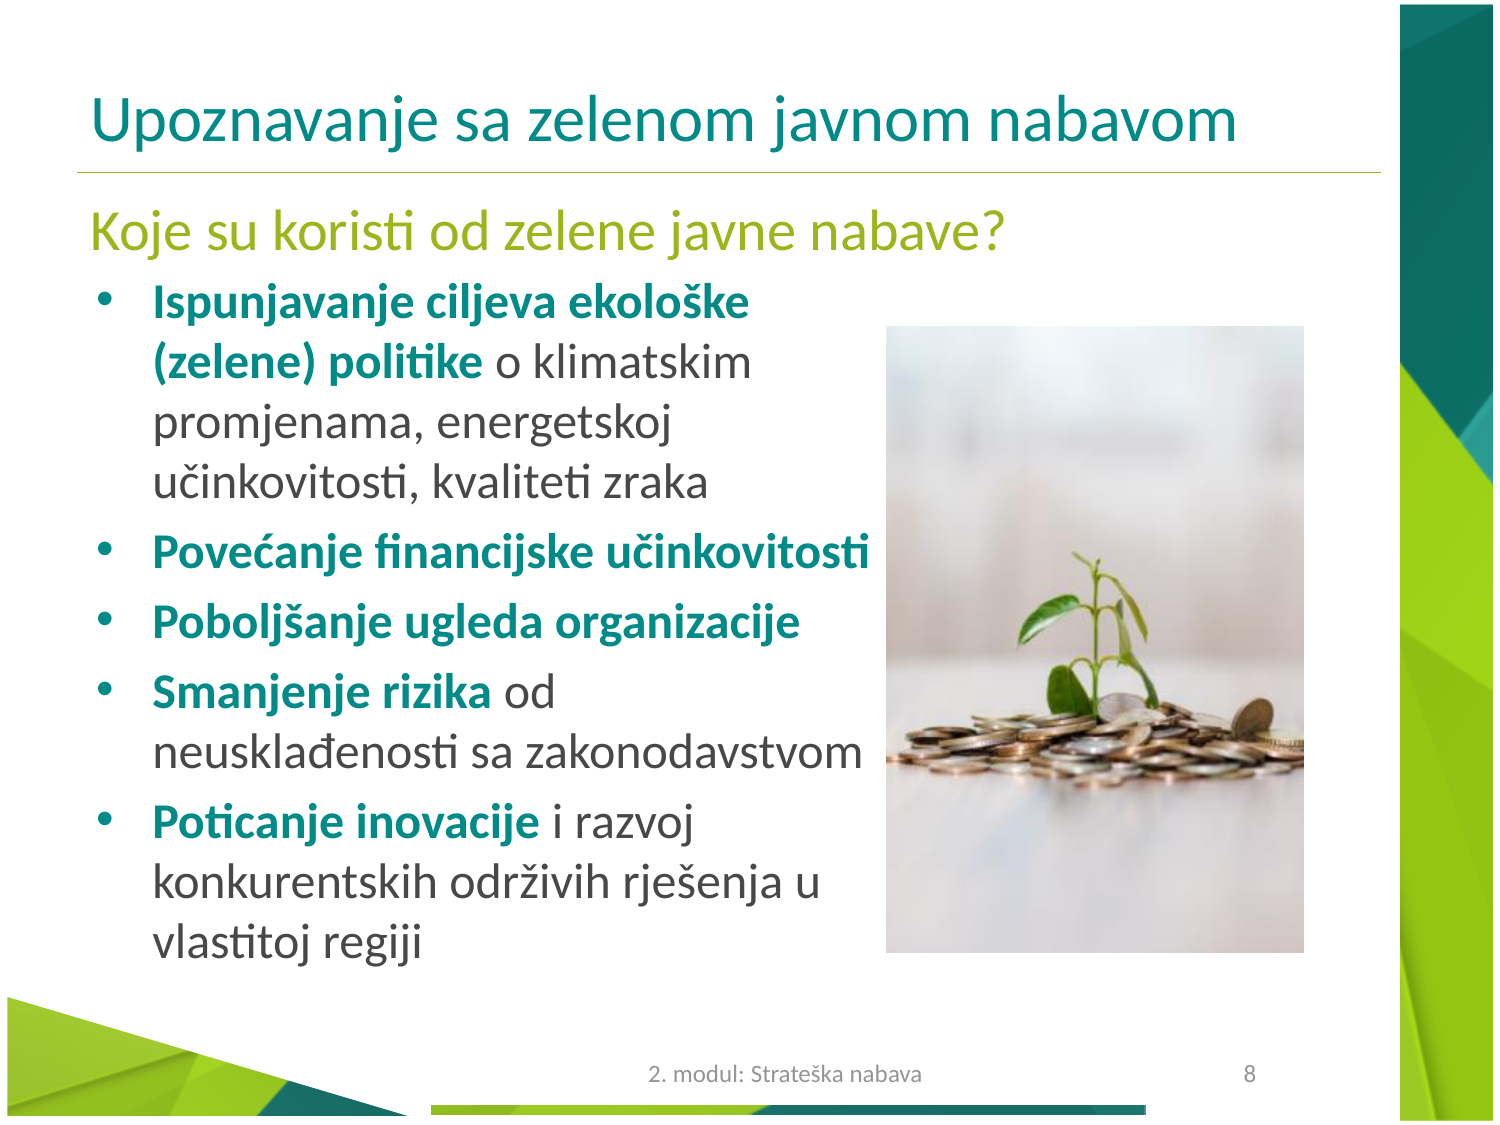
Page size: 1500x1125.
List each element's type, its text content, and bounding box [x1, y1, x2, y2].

picture [8, 998, 404, 1116]
list Ispunjavanje ciljeva ekološke (zelene) politike o klimatskim promjenama, energetskoj učinkovitosti, kvaliteti zraka Povećanje financijske učinkovitosti Poboljšanje ugleda organizacije Smanjenje rizika od neusklađenosti sa zakonodavstvom Poticanje inovacije i razvoj konkurentskih održivih rješenja u vlastitoj regiji [81, 260, 886, 1029]
slide_number 8 [1074, 1042, 1425, 1103]
footer 2. modul: Strateška nabava [431, 1042, 1074, 1103]
picture [431, 1105, 1146, 1115]
list Koje su koristi od zelene javne nabave? [75, 184, 1386, 279]
picture [1400, 5, 1493, 1120]
title Upoznavanje sa zelenom javnom nabavom [75, 45, 1388, 185]
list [885, 326, 1304, 953]
